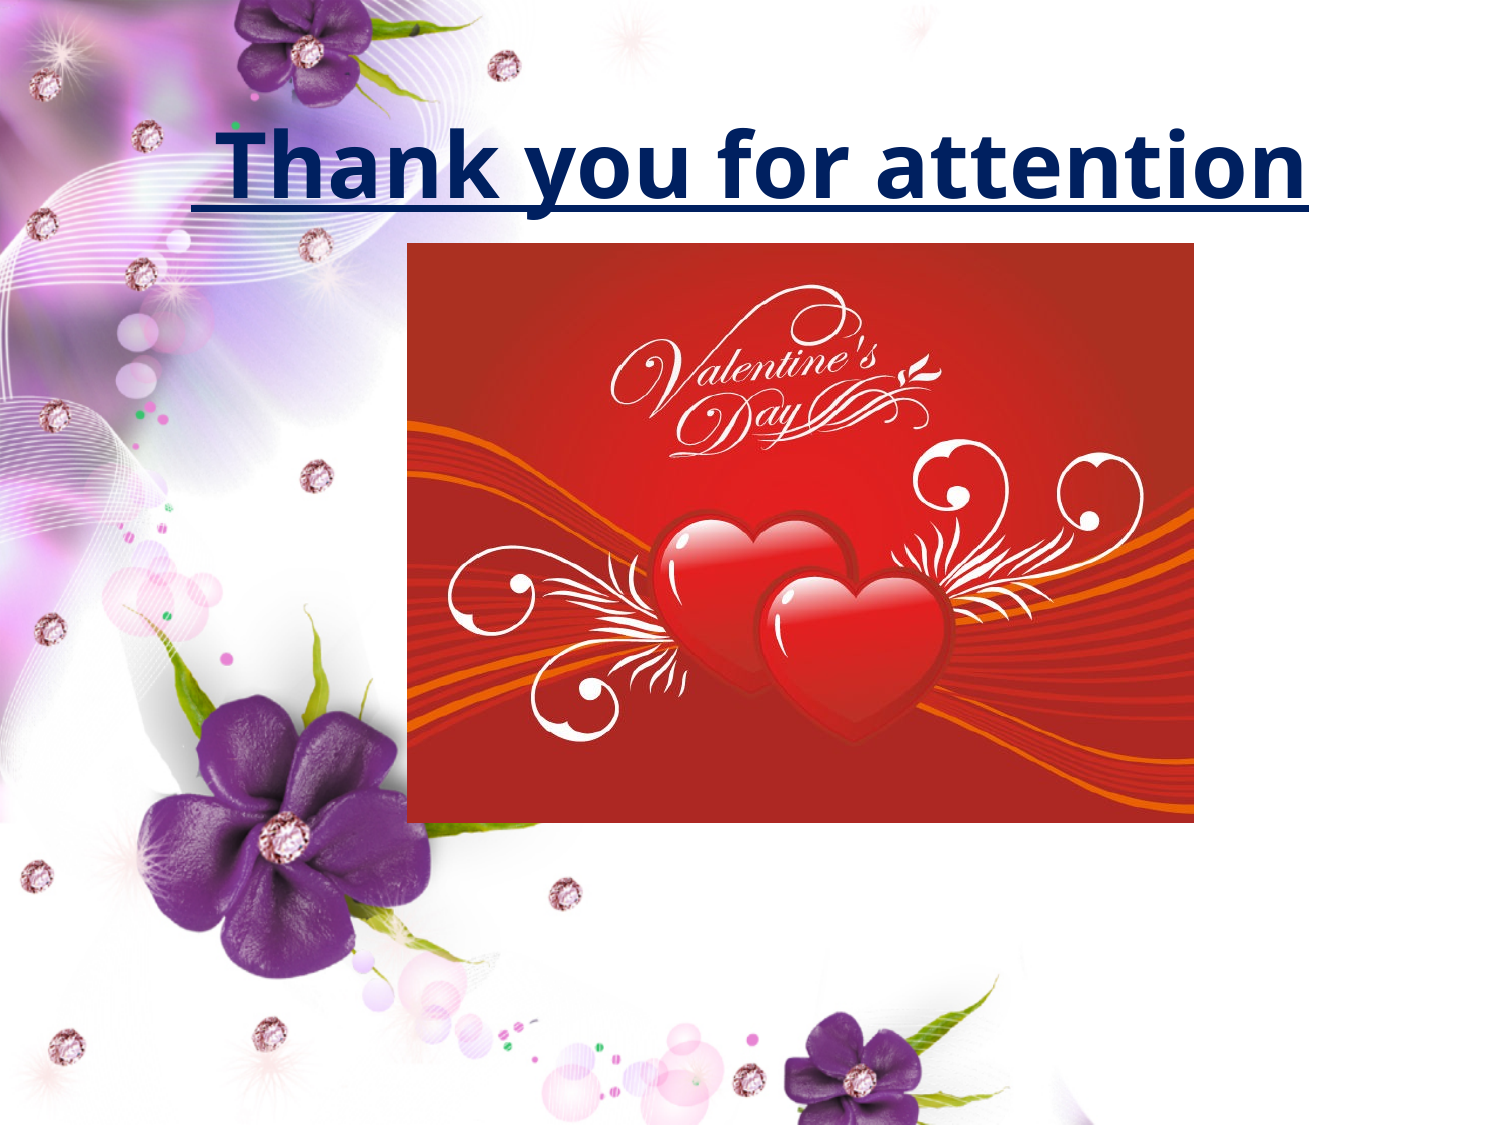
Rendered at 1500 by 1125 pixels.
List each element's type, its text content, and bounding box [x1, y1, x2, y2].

title Thank you for attention [103, 59, 1397, 278]
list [407, 243, 1194, 823]
picture [0, 0, 1500, 1125]
